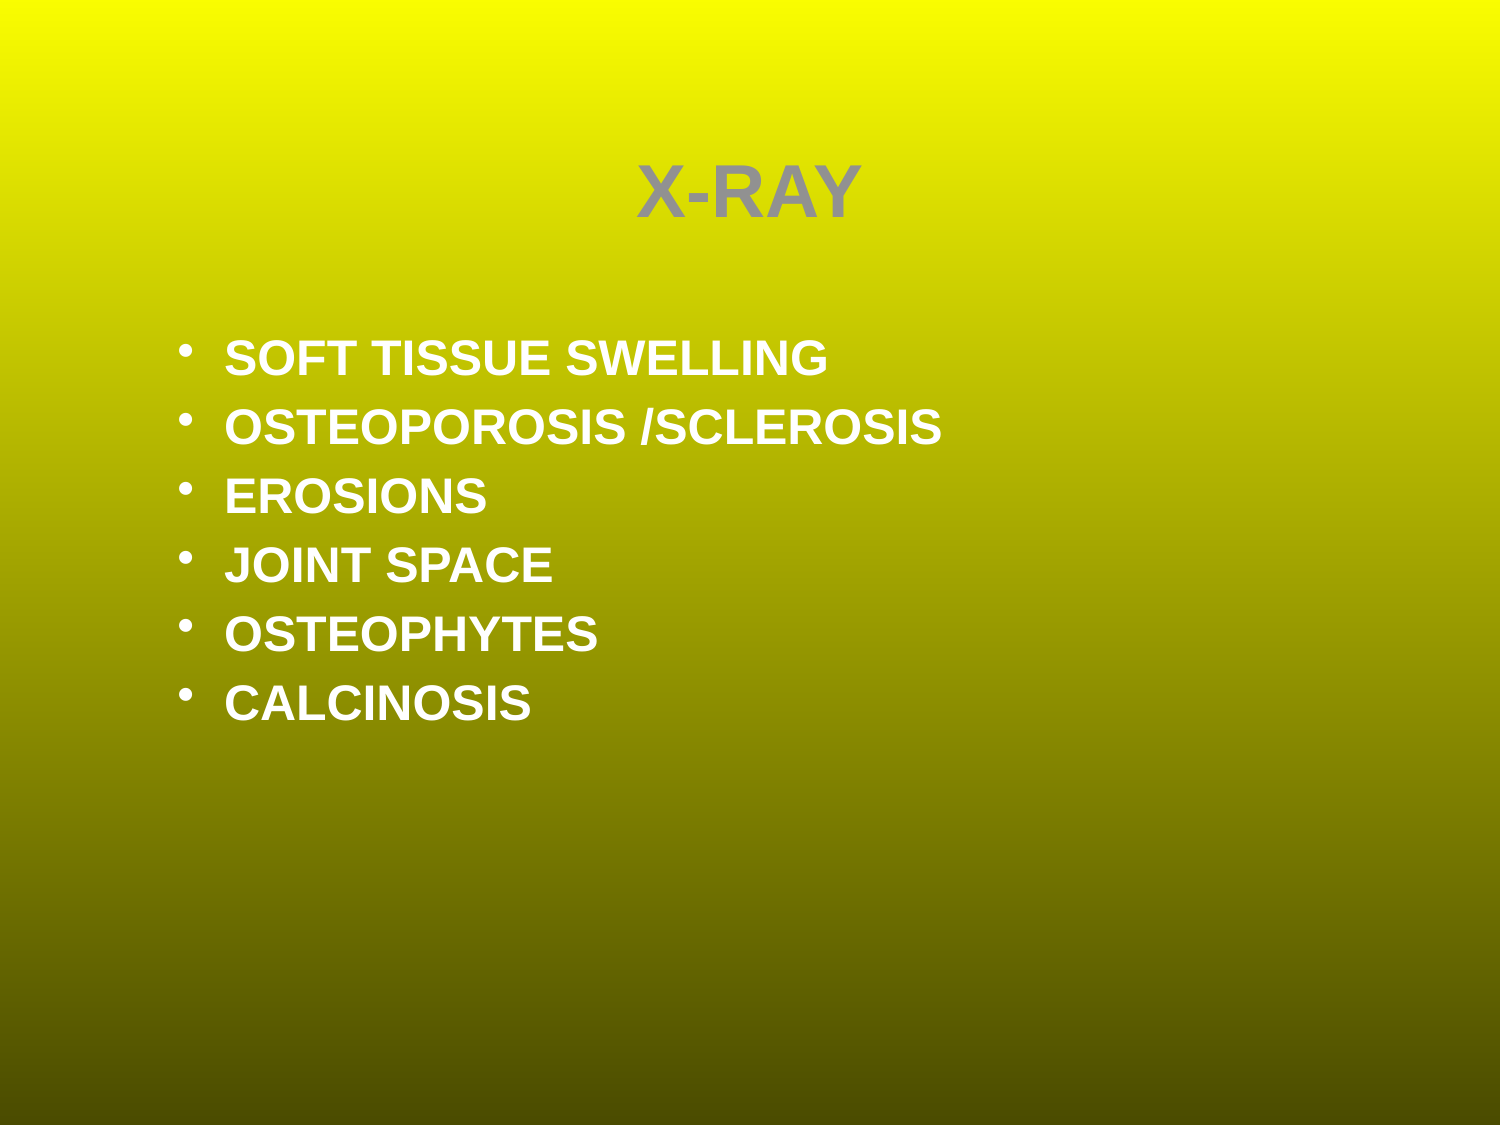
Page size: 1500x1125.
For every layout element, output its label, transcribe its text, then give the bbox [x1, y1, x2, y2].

title X-RAY [162, 99, 1338, 288]
list SOFT TISSUE SWELLING OSTEOPOROSIS /SCLEROSIS EROSIONS JOINT SPACE OSTEOPHYTES CALCINOSIS [162, 324, 1338, 1000]
